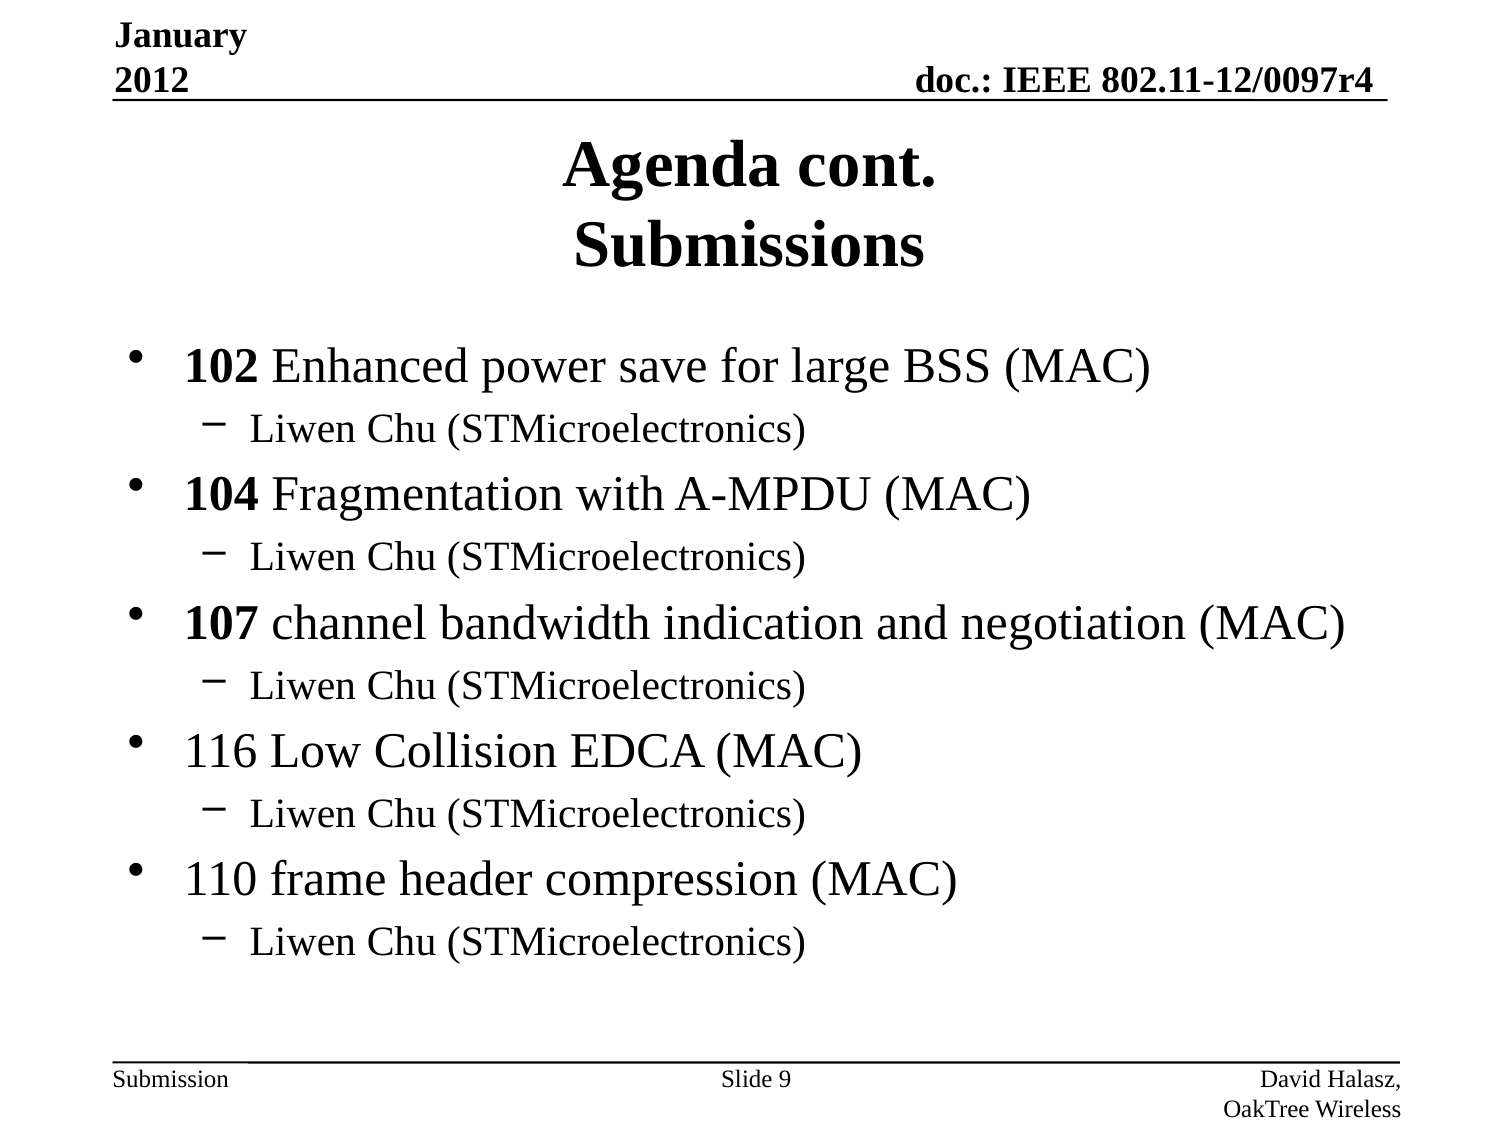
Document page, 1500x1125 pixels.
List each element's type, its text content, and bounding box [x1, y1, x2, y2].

title Agenda cont. Submissions [112, 112, 1388, 288]
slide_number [114, 54, 333, 101]
list 102 Enhanced power save for large BSS (MAC) Liwen Chu (STMicroelectronics) 104 Fragmentation with A-MPDU (MAC) Liwen Chu (STMicroelectronics) 107 channel bandwidth indication and negotiation (MAC) Liwen Chu (STMicroelectronics) 116 Low Collision EDCA (MAC) Liwen Chu (STMicroelectronics) 110 frame header compression (MAC) Liwen Chu (STMicroelectronics) [112, 324, 1388, 1001]
footer David Halasz, OakTree Wireless [1185, 1061, 1402, 1093]
slide_number Slide 9 [712, 1061, 800, 1093]
